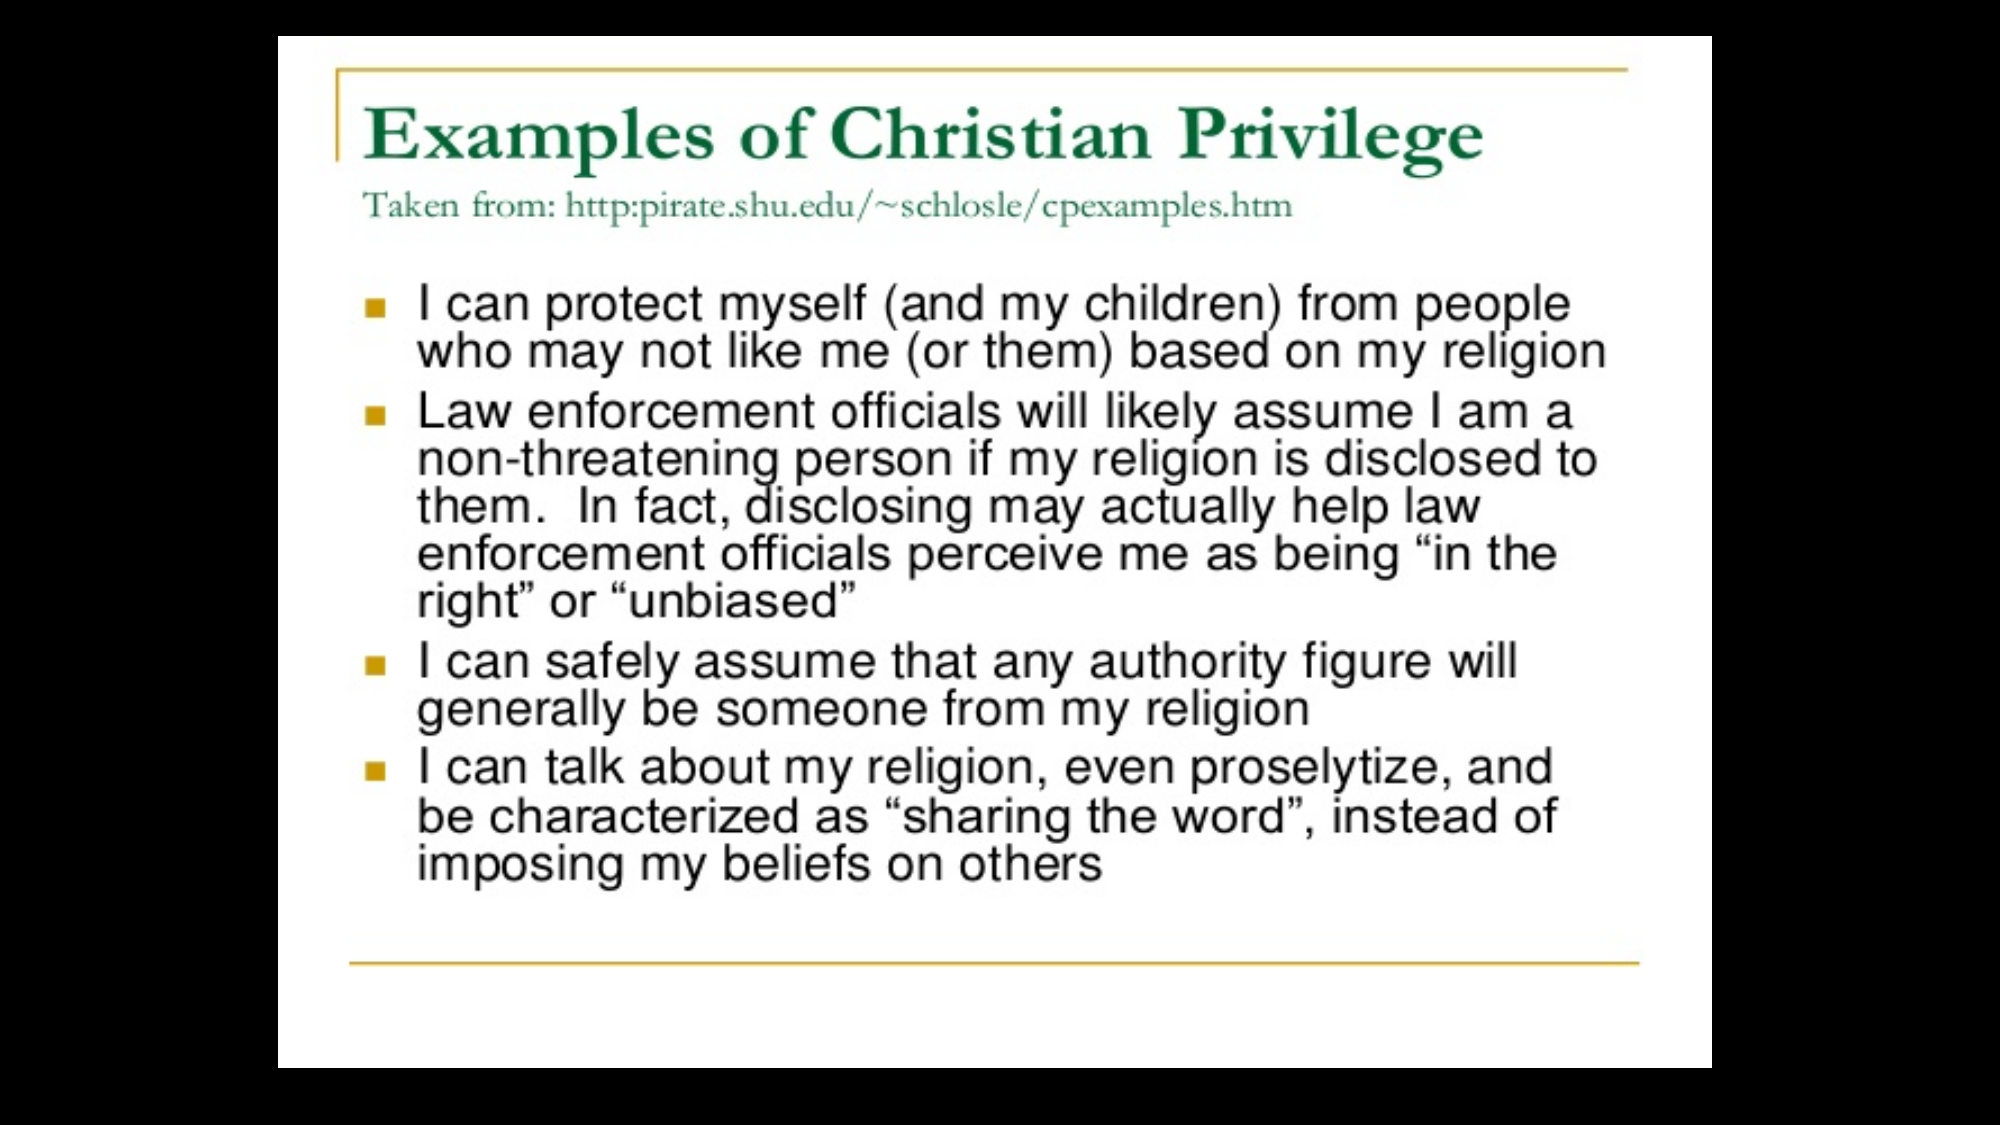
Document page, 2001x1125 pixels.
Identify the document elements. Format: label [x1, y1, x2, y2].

picture [278, 36, 1712, 1068]
